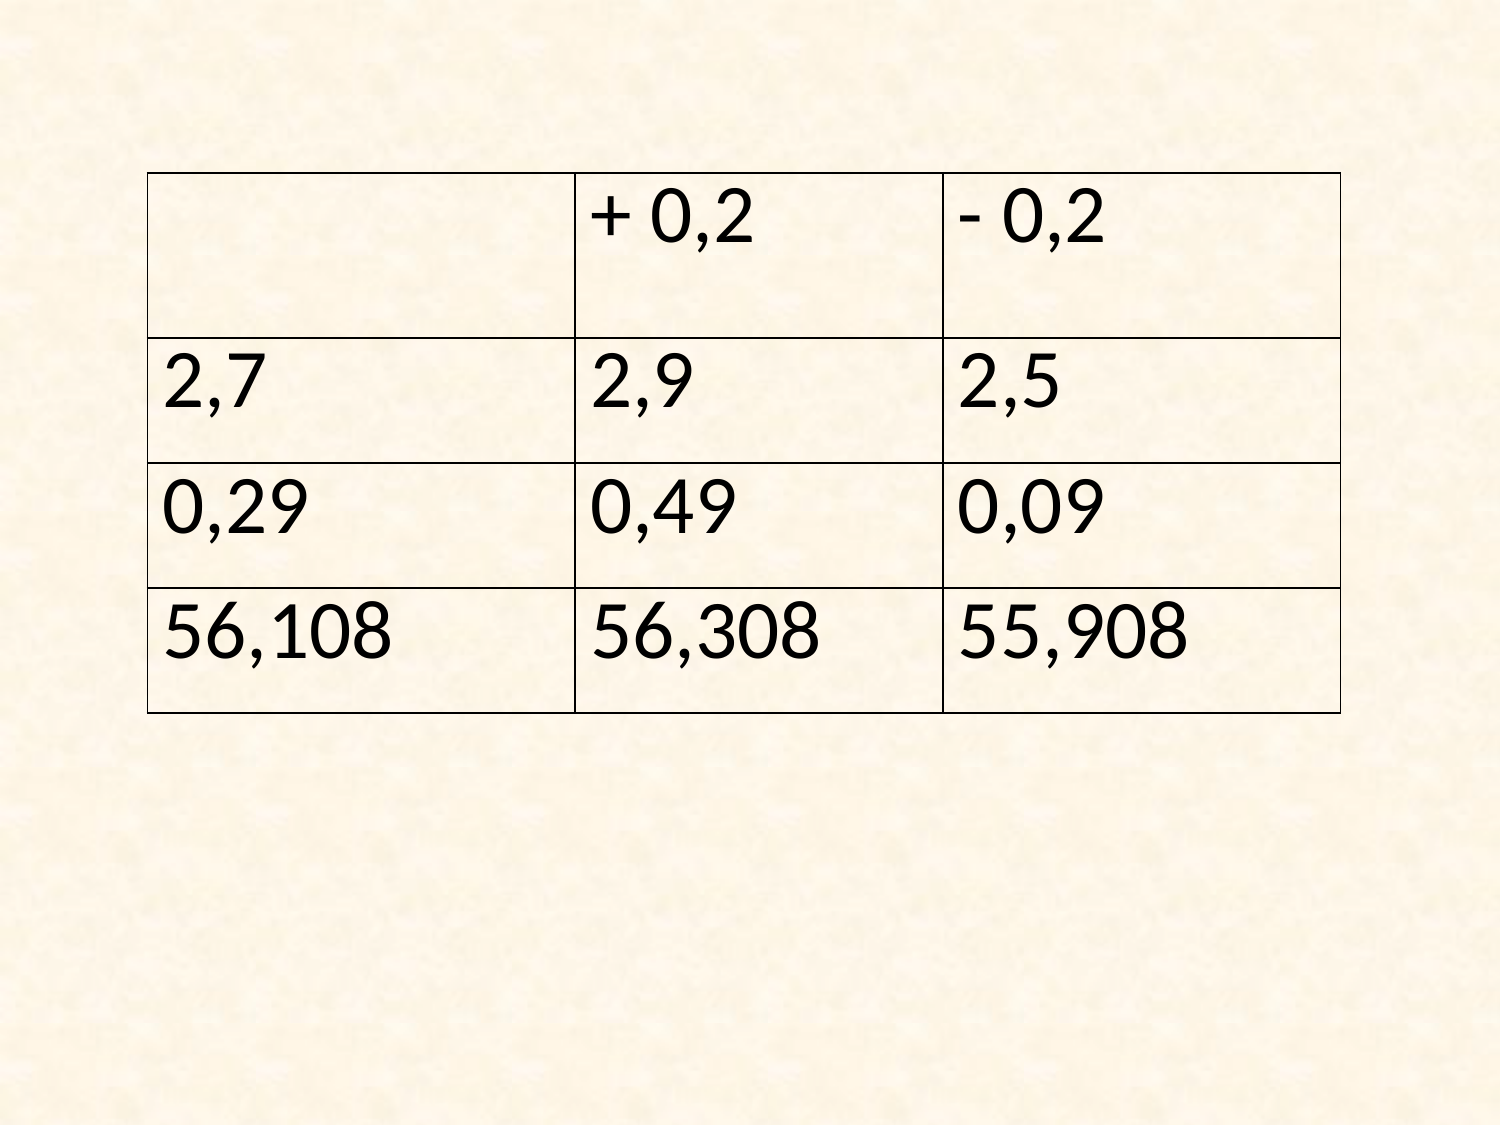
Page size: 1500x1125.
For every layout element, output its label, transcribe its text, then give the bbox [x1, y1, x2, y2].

table_cell 56,108 [148, 589, 574, 712]
table_header - 0,2 [944, 174, 1340, 337]
table_cell 2,7 [148, 339, 574, 462]
table_cell 2,9 [576, 339, 942, 462]
table_cell 2,5 [944, 339, 1340, 462]
table_header [148, 174, 574, 337]
table_cell 0,29 [148, 464, 574, 587]
table_cell 0,09 [944, 464, 1340, 587]
table_cell 0,49 [576, 464, 942, 587]
table_cell 55,908 [944, 589, 1340, 712]
table_header + 0,2 [576, 174, 942, 337]
table_cell 56,308 [576, 589, 942, 712]
